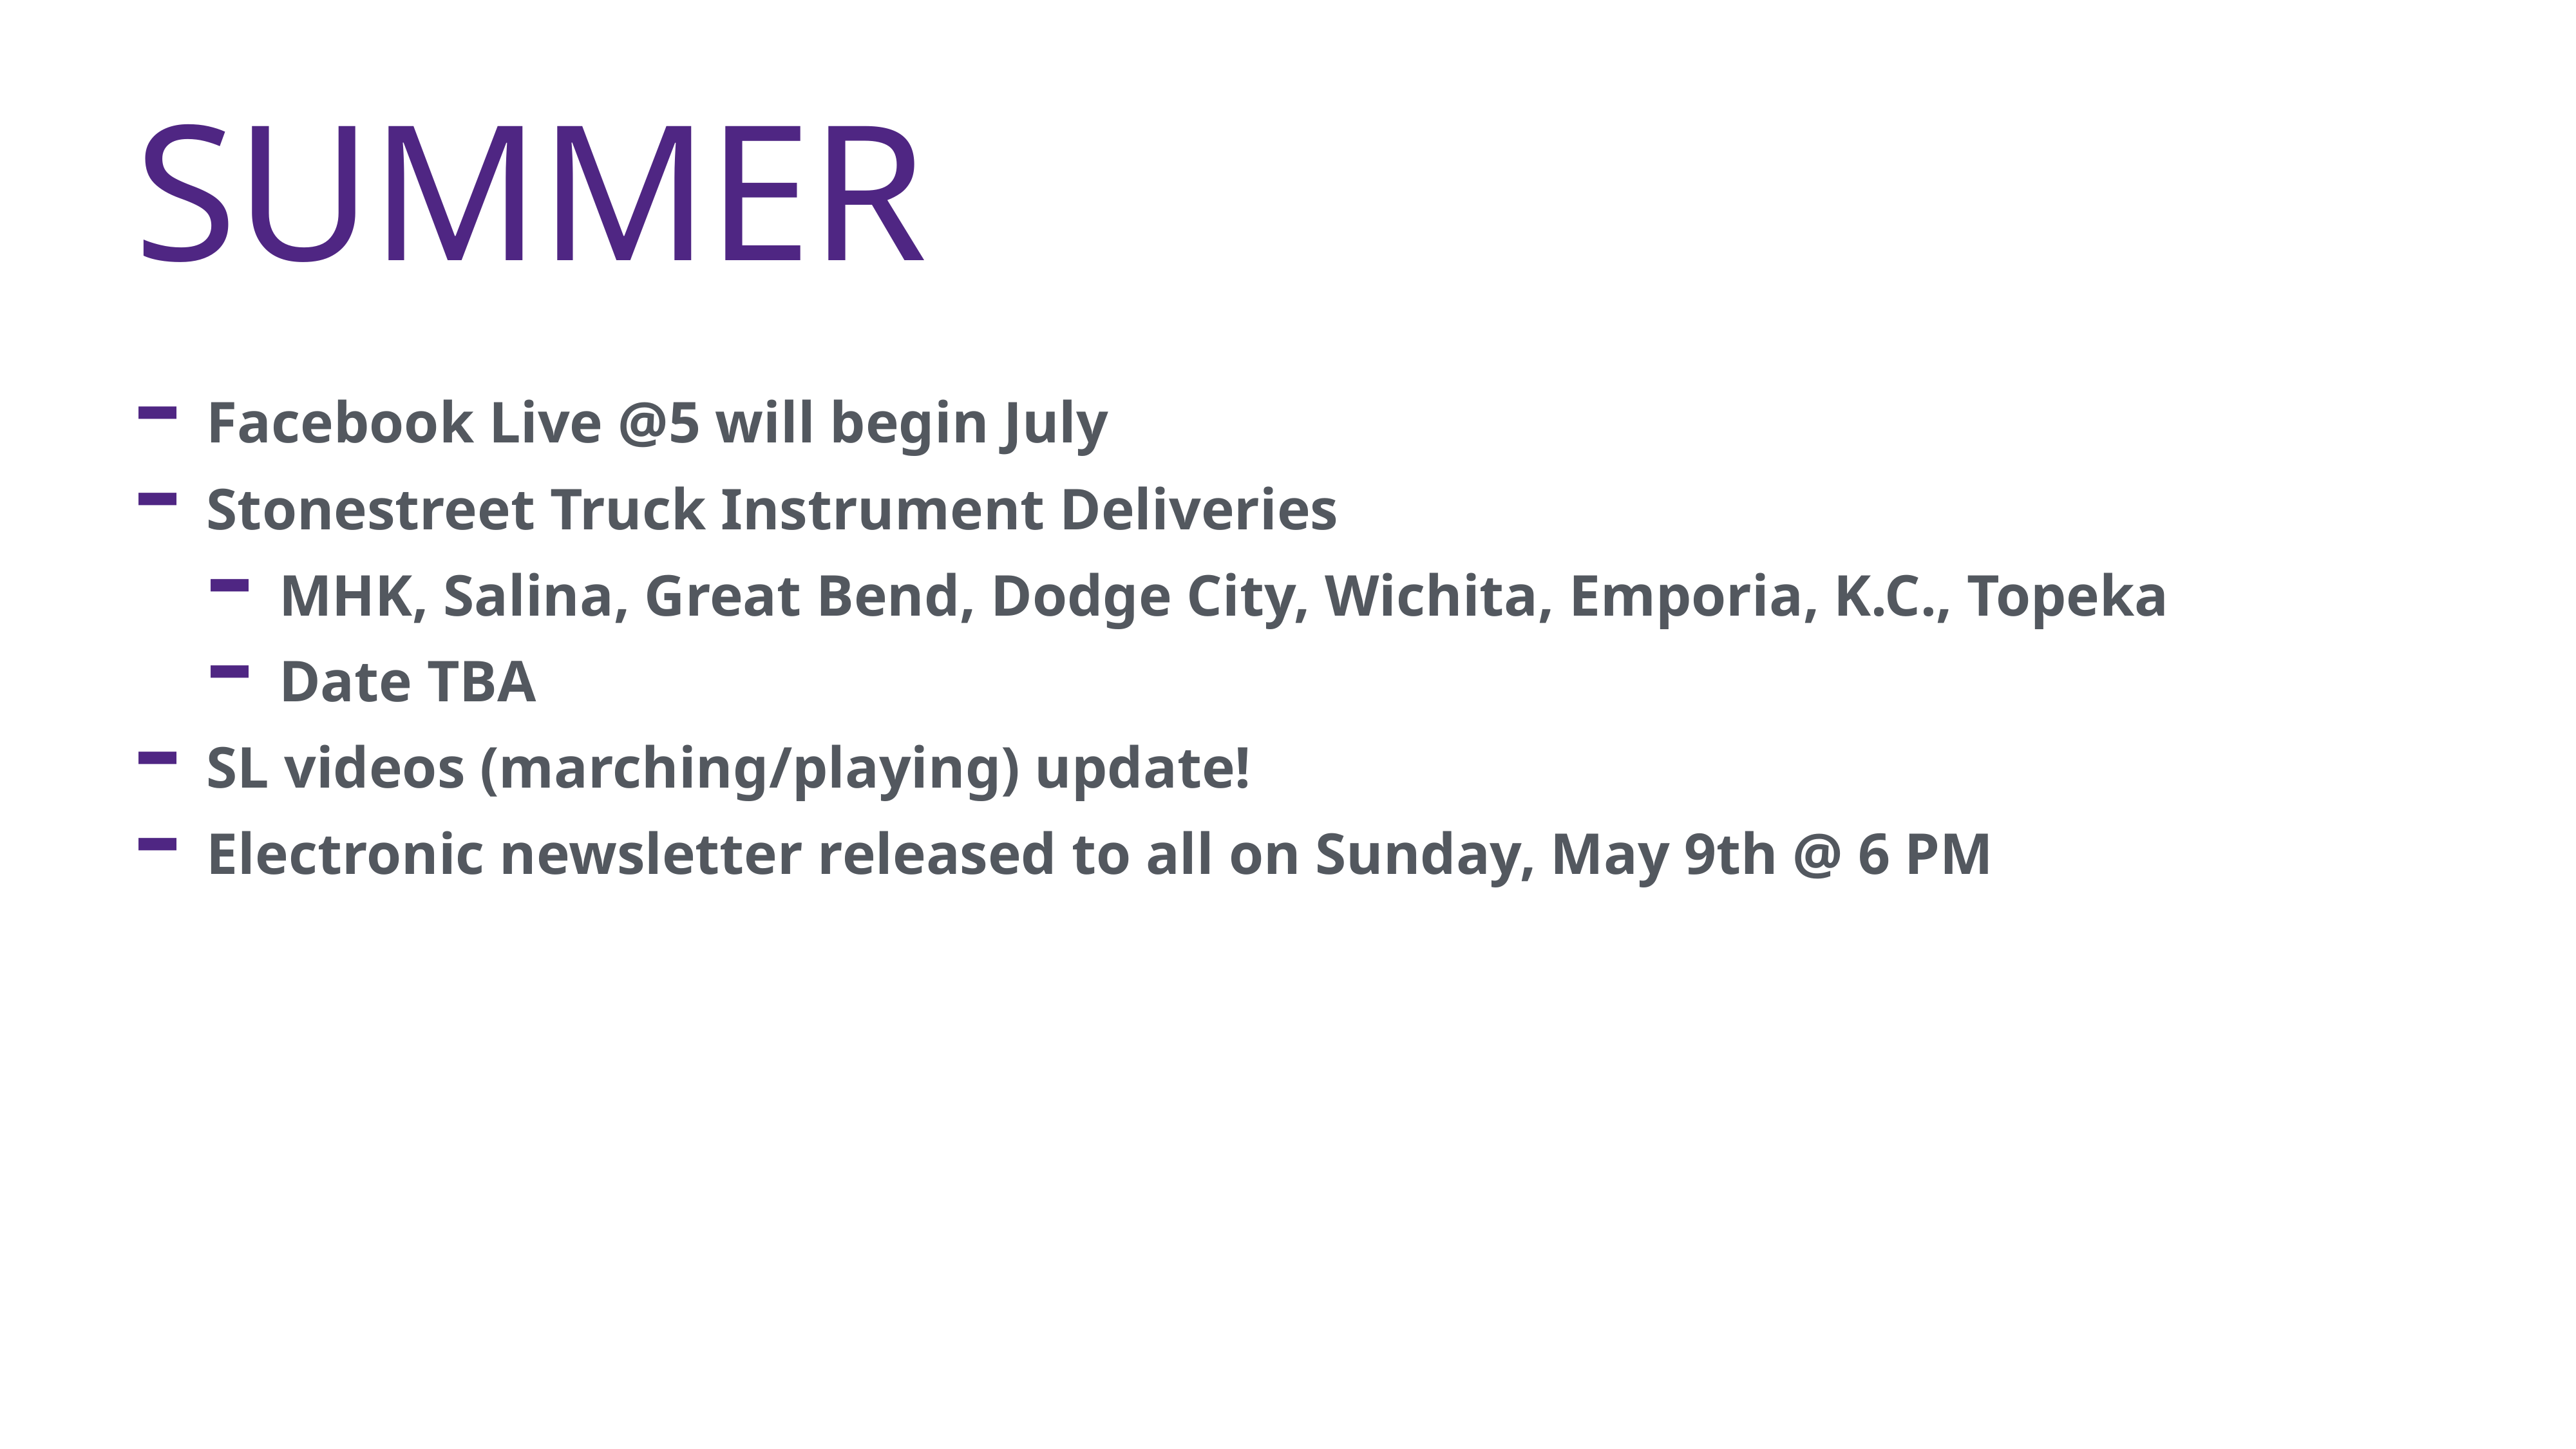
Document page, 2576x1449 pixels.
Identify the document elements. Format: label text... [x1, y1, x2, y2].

title Summer [128, 128, 2448, 372]
list Facebook Live @5 will begin July Stonestreet Truck Instrument Deliveries MHK, Salina, Great Bend, Dodge City, Wichita, Emporia, K.C., Topeka Date TBA SL videos (marching/playing) update! Electronic newsletter released to all on Sunday, May 9th @ 6 PM [128, 393, 2448, 1321]
